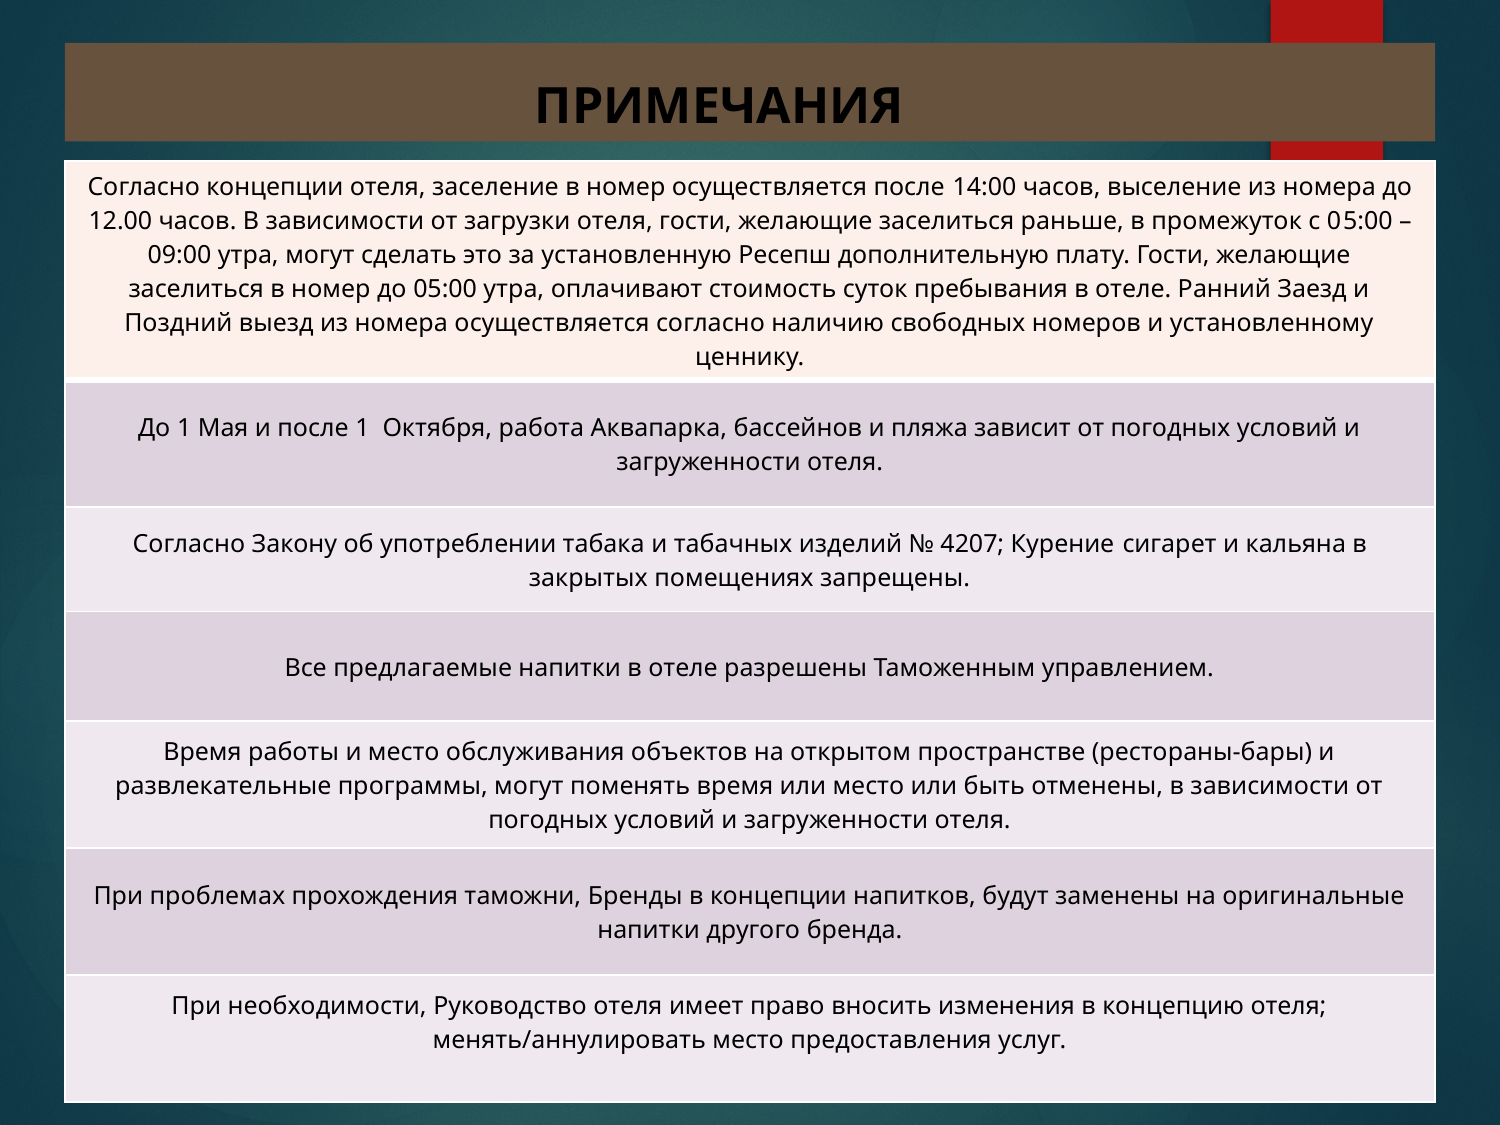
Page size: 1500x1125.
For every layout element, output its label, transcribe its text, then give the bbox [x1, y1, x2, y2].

table_cell При проблемах прохождения таможни, Бренды в концепции напитков, будут заменены на оригинальные напитки другого бренда. [66, 849, 1434, 974]
table_cell При необходимости, Руководство отеля имеет право вносить изменения в концепцию отеля; менять/аннулировать место предоставления услуг. [66, 976, 1434, 1101]
title ПРИМЕЧАНИЯ [64, 42, 1436, 142]
table_cell Согласно Закону об употреблении табака и табачных изделий № 4207; Курение сигарет и кальяна в закрытых помещениях запрещены. [66, 508, 1434, 611]
table_cell Все предлагаемые напитки в отеле разрешены Таможенным управлением. [66, 612, 1434, 720]
table_cell Время работы и место обслуживания объектов на открытом пространстве (рестораны-бары) и развлекательные программы, могут поменять время или место или быть отменены, в зависимости от погодных условий и загруженности отеля. [66, 722, 1434, 847]
table_header Согласно концепции отеля, заселение в номер осуществляется после 14:00 часов, выселение из номера до 12.00 часов. В зависимости от загрузки отеля, гости, желающие заселиться раньше, в промежуток с 05:00 – 09:00 утра, могут сделать это за установленную Ресепш дополнительную плату. Гости, желающие заселиться в номер до 05:00 утра, оплачивают стоимость суток пребывания в отеле. Ранний Заезд и Поздний выезд из номера осуществляется согласно наличию свободных номеров и установленному ценнику. [66, 162, 1434, 377]
table_cell До 1 Мая и после 1 Октября, работа Аквапарка, бассейнов и пляжа зависит от погодных условий и загруженности отеля. [66, 383, 1434, 506]
